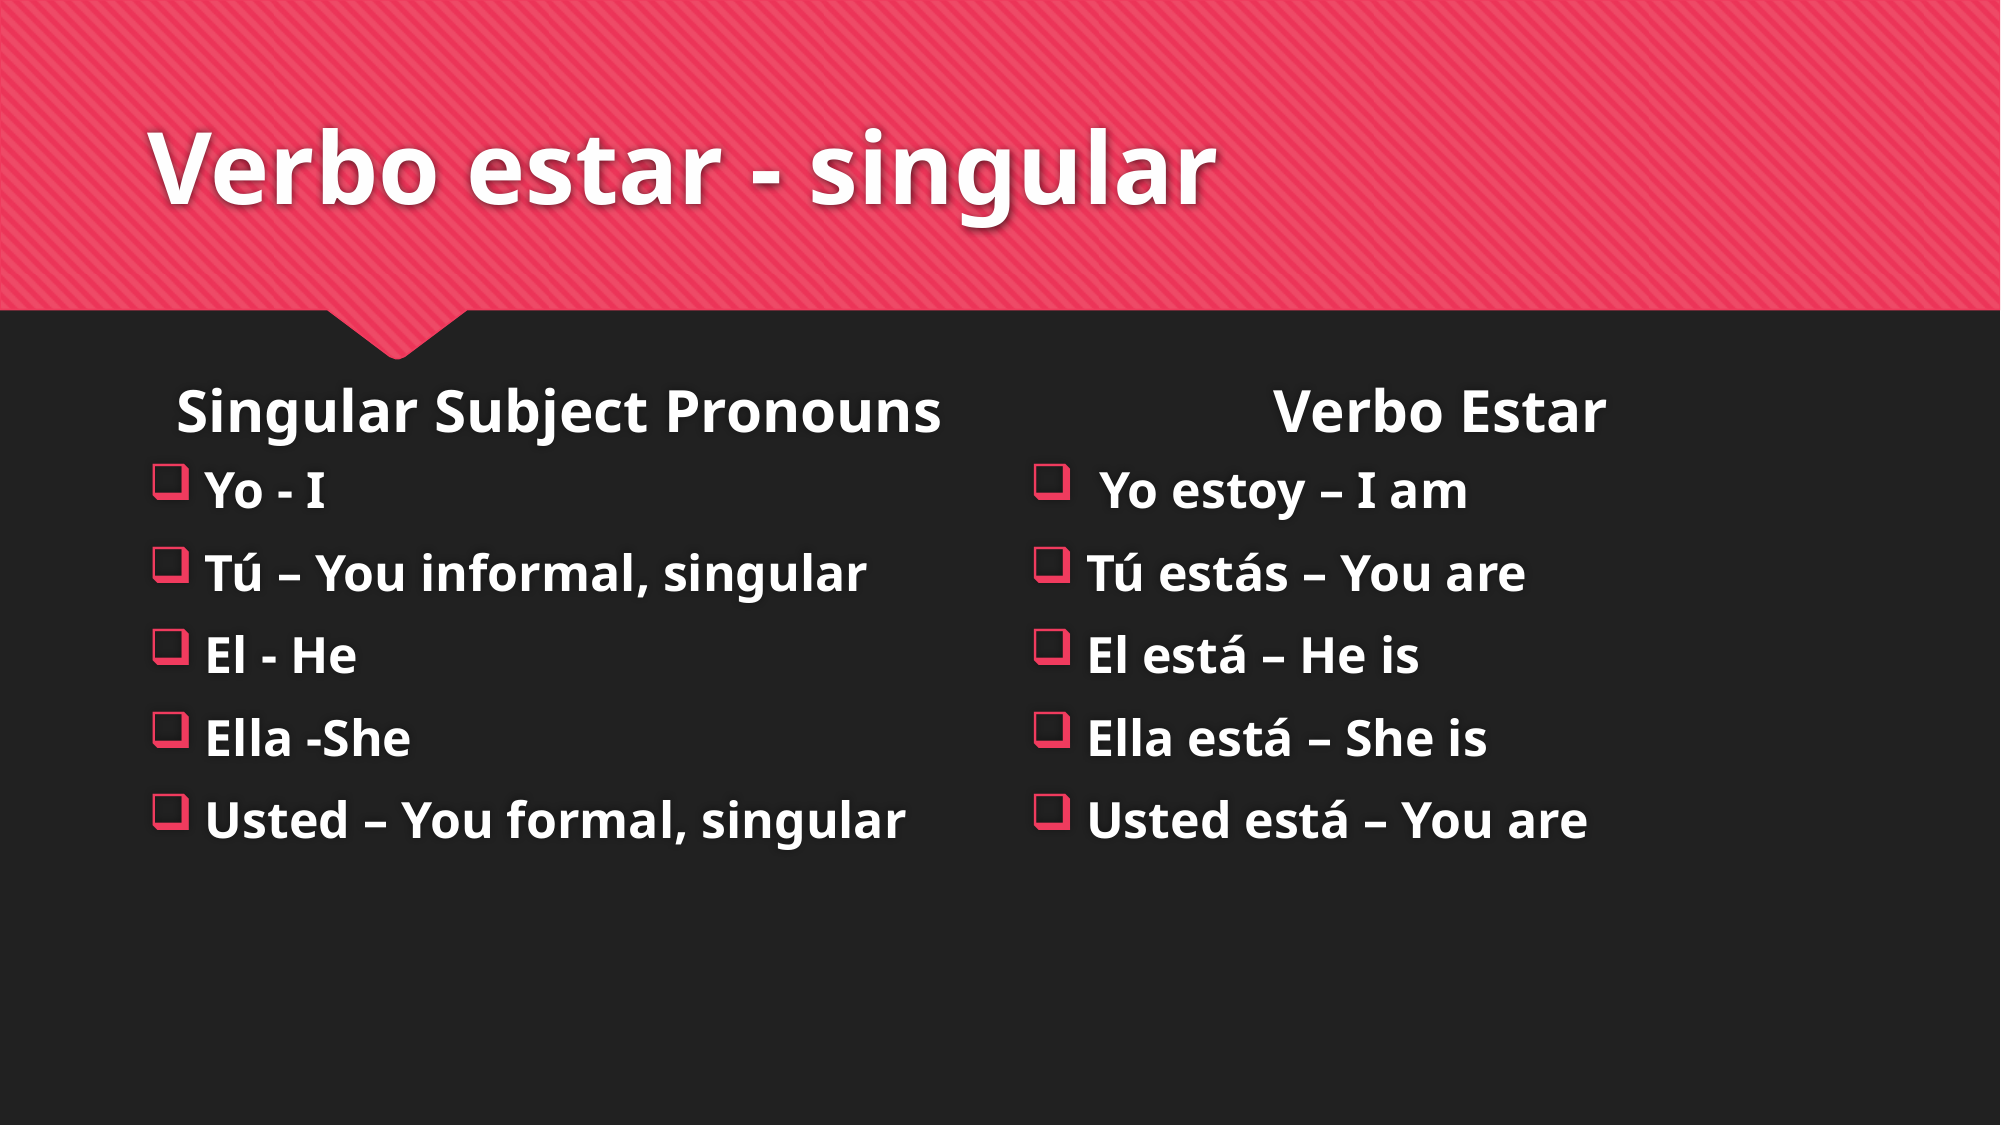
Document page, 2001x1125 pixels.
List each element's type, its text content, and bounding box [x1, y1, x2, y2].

list Singular Subject Pronouns [133, 356, 985, 445]
list Verbo Estar [1014, 356, 1868, 445]
list Yo - I Tú – You informal, singular El - He Ella -She Usted – You formal, singular [133, 451, 985, 962]
title Verbo estar - singular [132, 73, 1868, 233]
list Yo estoy – I am Tú estás – You are El está – He is Ella está – She is Usted está – You are [1014, 451, 1868, 962]
